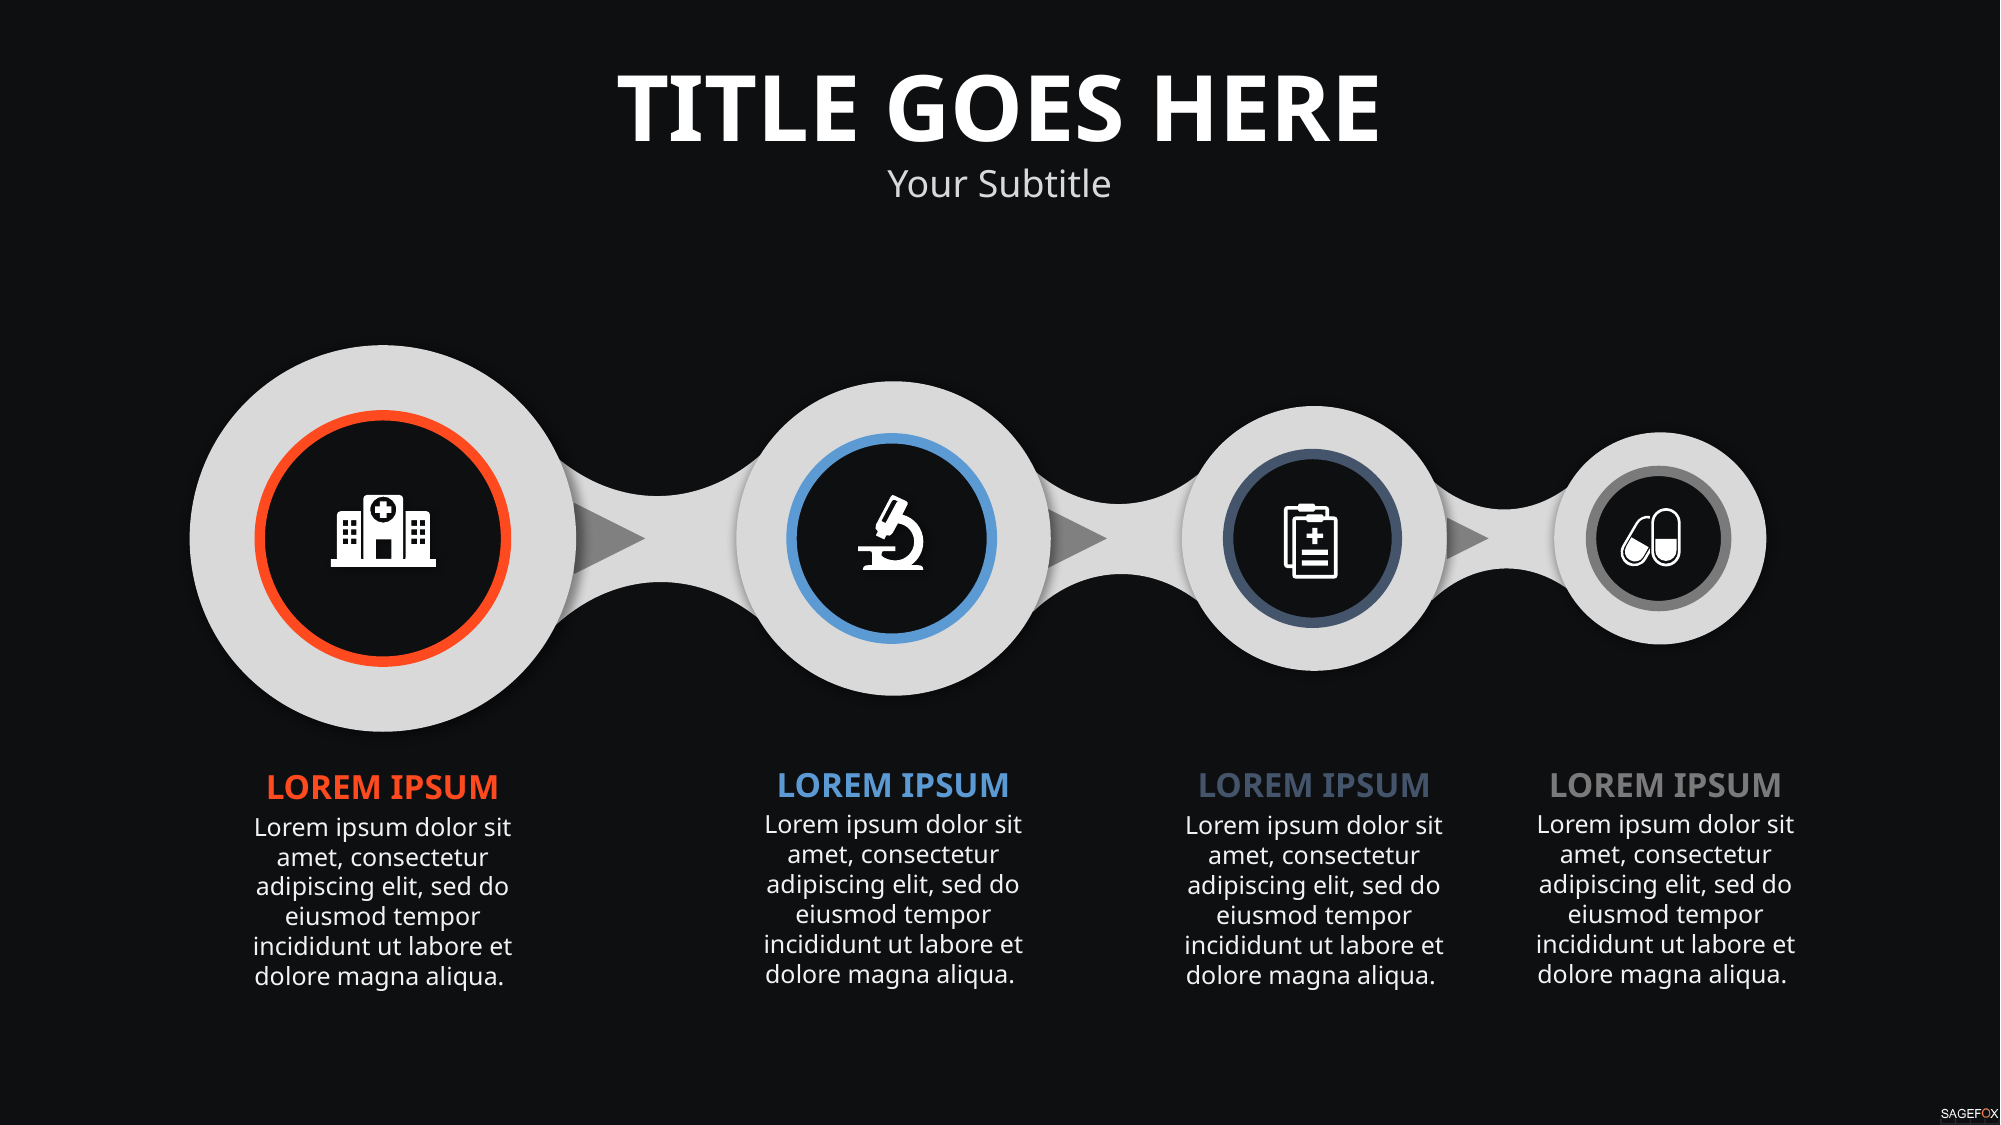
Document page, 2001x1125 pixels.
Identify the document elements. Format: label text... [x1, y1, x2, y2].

text_box LOREM IPSUM Lorem ipsum dolor sit amet, consectetur adipiscing elit, sed do eiusmod tempor incididunt ut labore et dolore magna aliqua. [720, 756, 1066, 996]
text_box LOREM IPSUM Lorem ipsum dolor sit amet, consectetur adipiscing elit, sed do eiusmod tempor incididunt ut labore et dolore magna aliqua. [1141, 757, 1487, 997]
text_box [259, 415, 507, 662]
text_box LOREM IPSUM Lorem ipsum dolor sit amet, consectetur adipiscing elit, sed do eiusmod tempor incididunt ut labore et dolore magna aliqua. [210, 758, 556, 999]
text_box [520, 396, 804, 680]
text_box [1007, 423, 1238, 654]
text_box [804, 381, 1007, 696]
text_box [1283, 503, 1338, 579]
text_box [1618, 508, 1681, 569]
text_box [330, 494, 436, 567]
text_box [1238, 406, 1410, 671]
text_box TITLE GOES HERE Your Subtitle [548, 42, 1452, 322]
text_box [1410, 441, 1605, 636]
text_box [804, 438, 992, 639]
text_box LOREM IPSUM Lorem ipsum dolor sit amet, consectetur adipiscing elit, sed do eiusmod tempor incididunt ut labore et dolore magna aliqua. [1493, 756, 1839, 996]
text_box [1238, 454, 1397, 623]
text_box [1605, 432, 1767, 645]
text_box [189, 345, 520, 732]
text_box [858, 495, 924, 570]
text_box [1605, 470, 1727, 607]
picture [1939, 1108, 2000, 1125]
